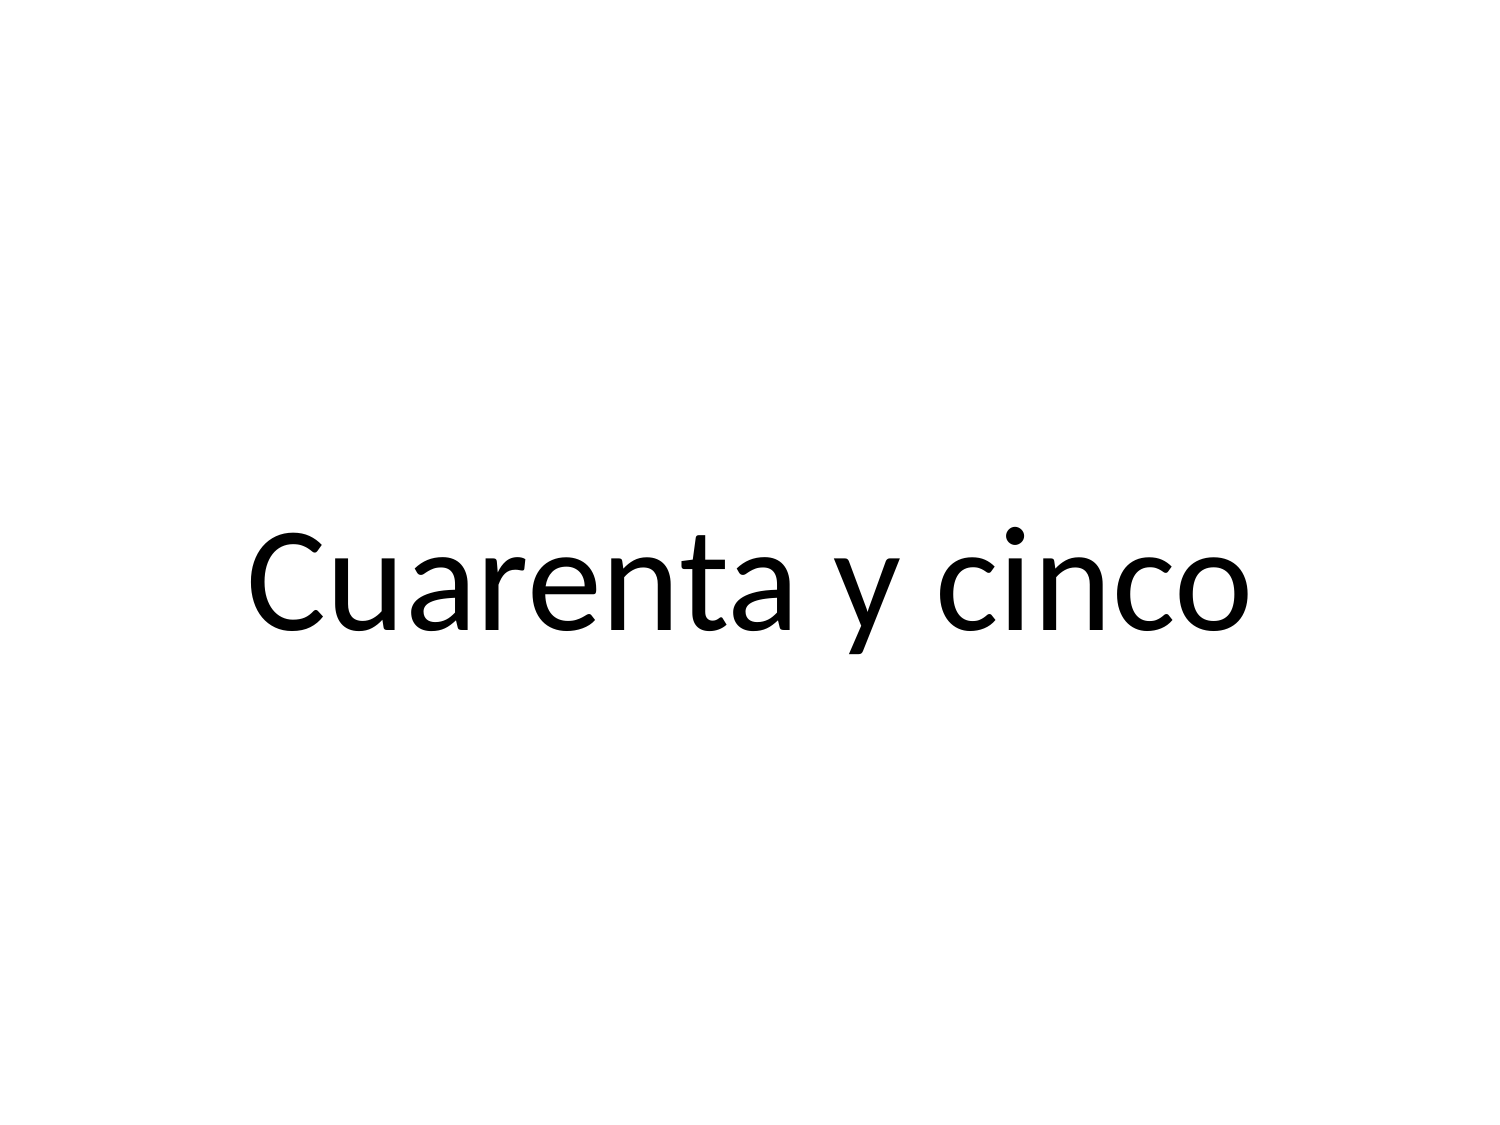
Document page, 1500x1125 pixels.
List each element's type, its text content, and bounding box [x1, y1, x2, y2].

list Cuarenta y cinco [75, 262, 1425, 1005]
